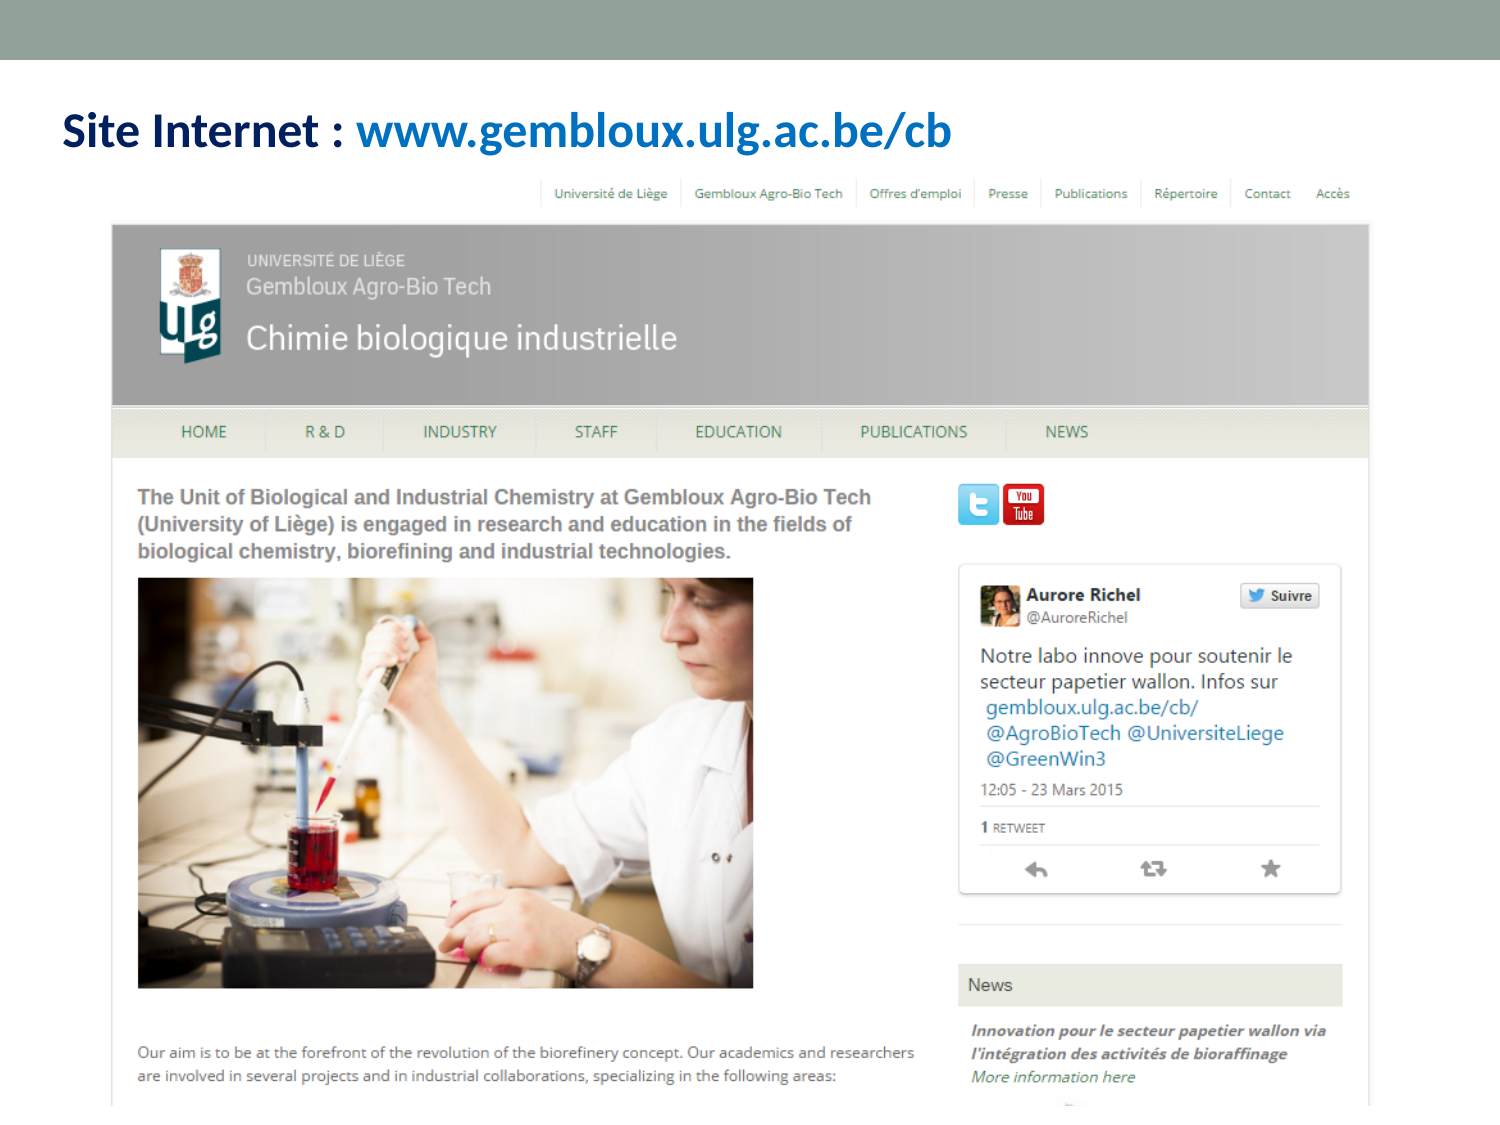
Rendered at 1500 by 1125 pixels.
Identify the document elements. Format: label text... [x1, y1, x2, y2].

picture [109, 175, 1412, 1107]
text_box Site Internet : www.gembloux.ulg.ac.be/cb [47, 89, 968, 225]
